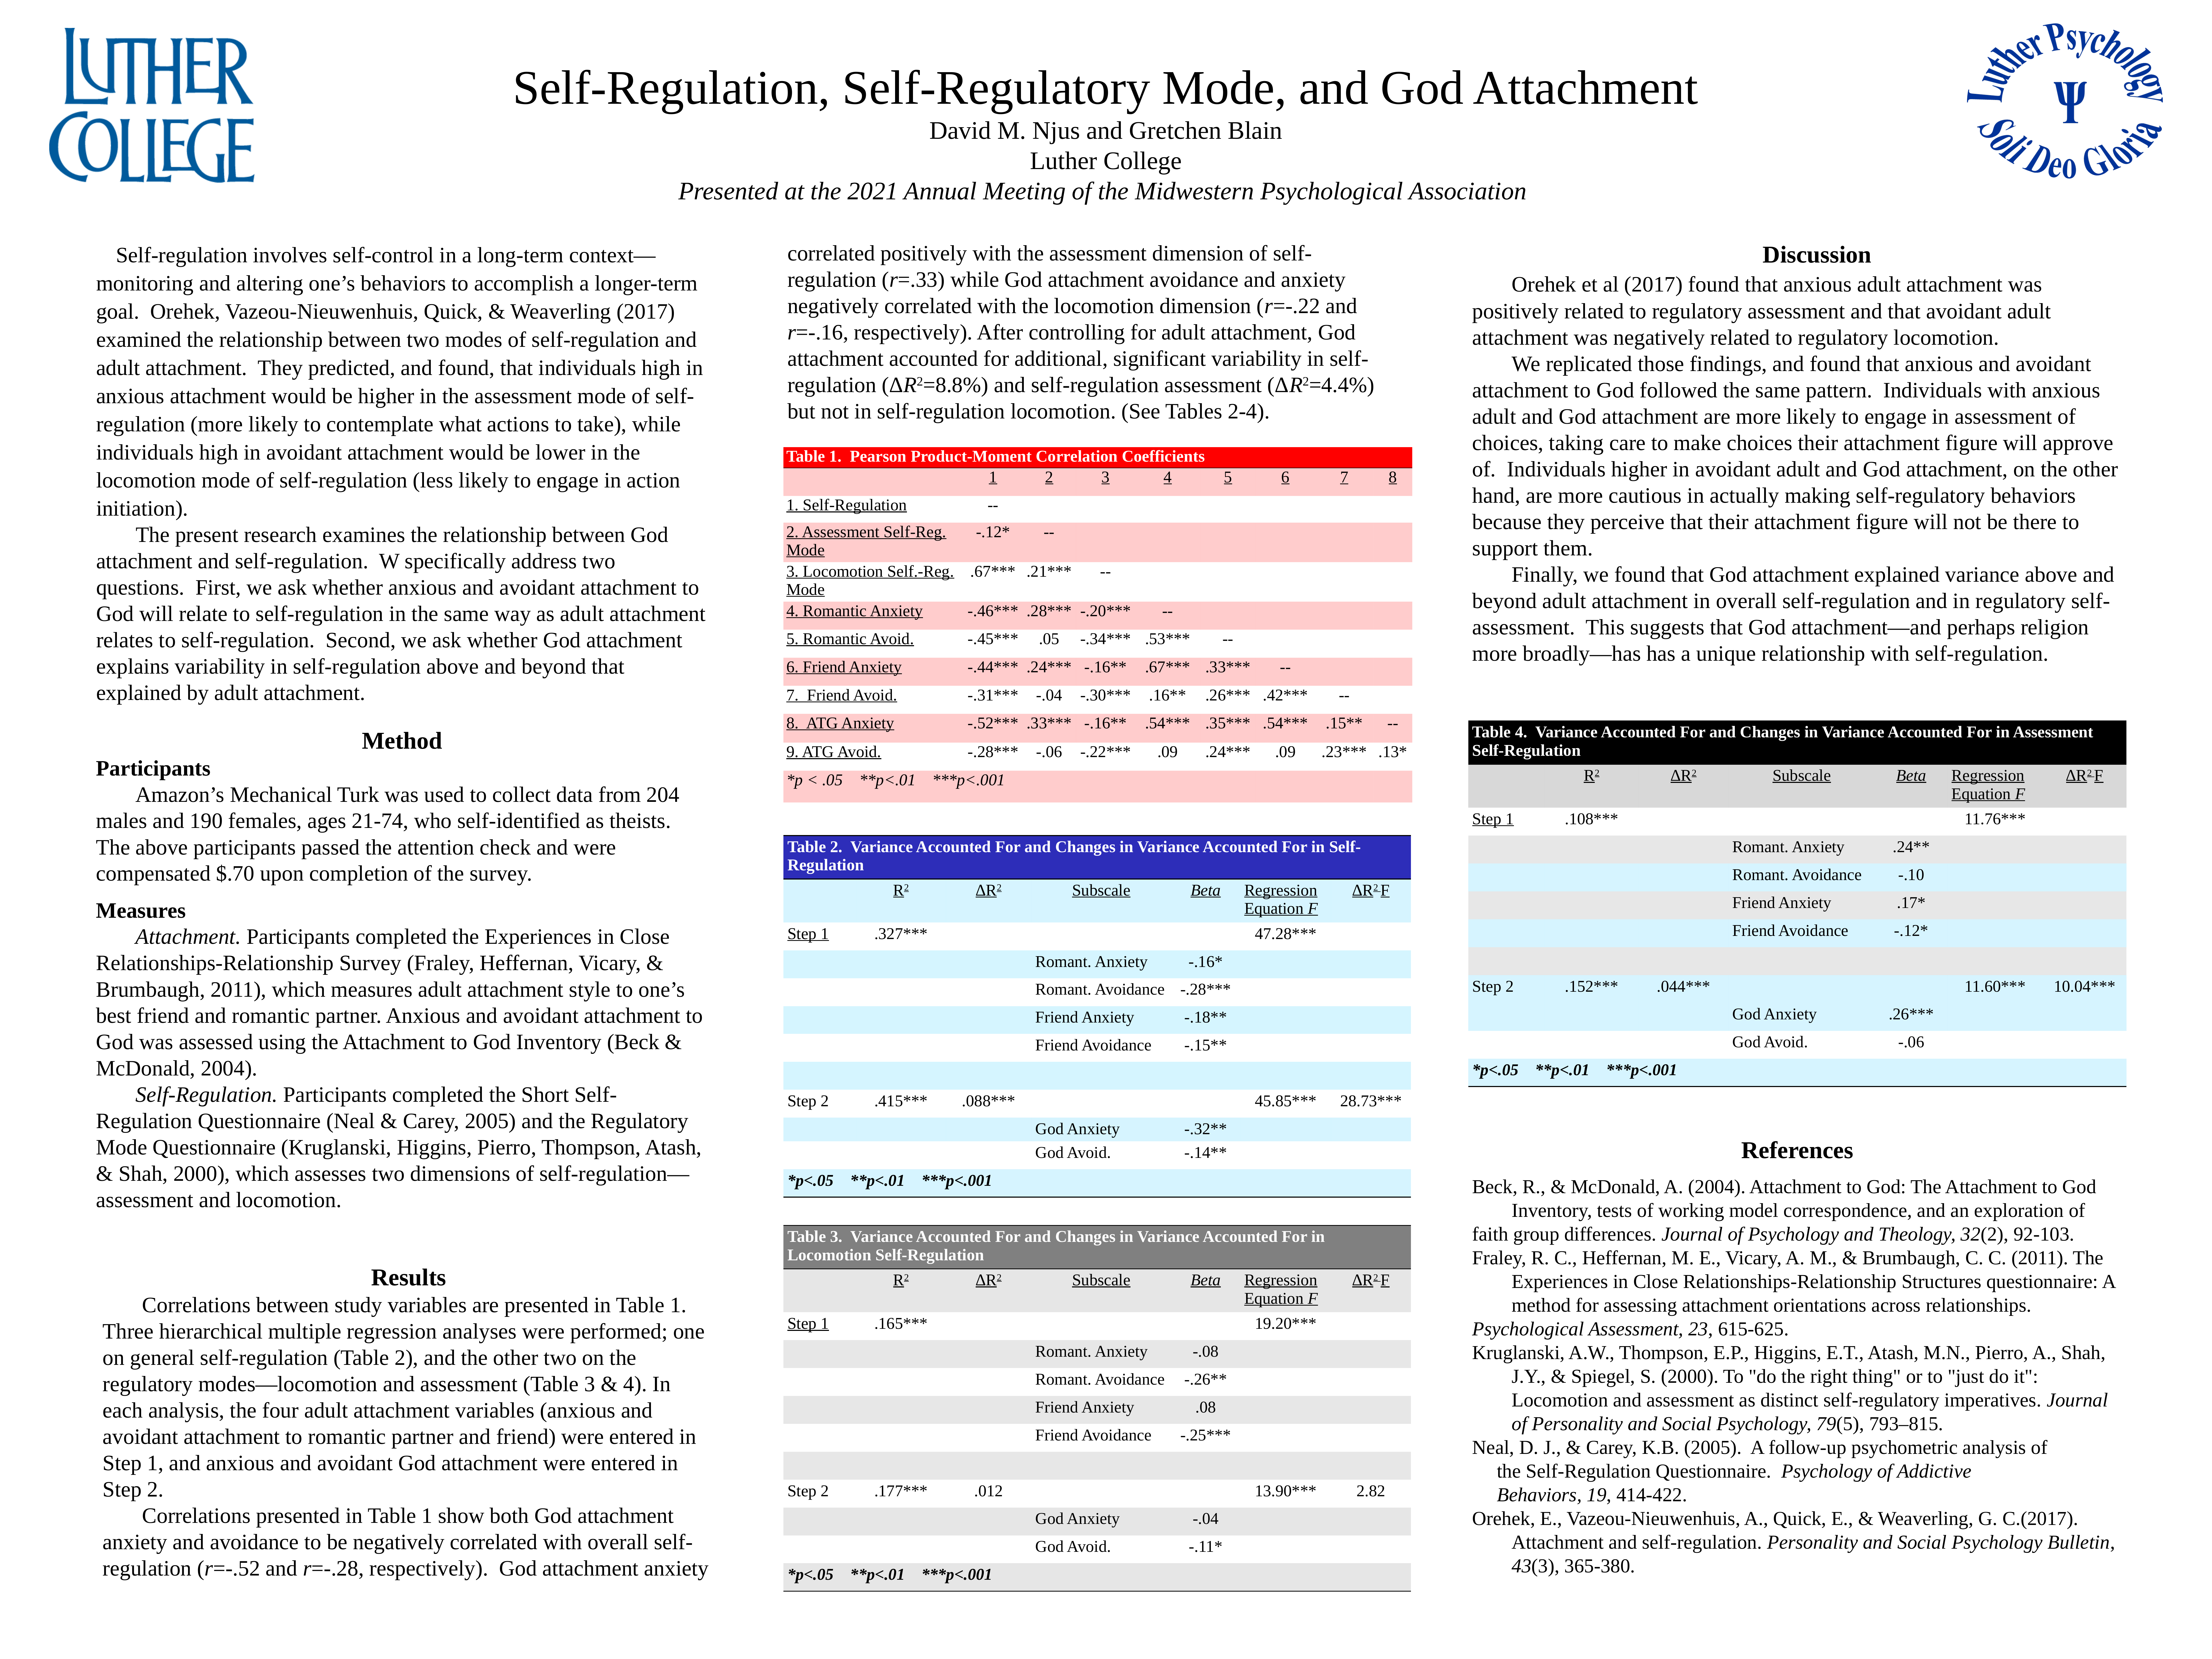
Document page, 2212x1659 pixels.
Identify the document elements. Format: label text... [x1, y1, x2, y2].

table_cell [1240, 1340, 1331, 1368]
table_cell Subscale [1031, 880, 1171, 922]
table_cell Friend Anxiety [1031, 1006, 1171, 1034]
table_cell Regression Equation F [1240, 880, 1331, 922]
table_cell -.06 [1875, 1031, 1948, 1059]
table_cell [1948, 863, 2043, 891]
table_cell [1374, 658, 1412, 686]
table_cell [1639, 891, 1729, 919]
table_cell [1374, 496, 1412, 523]
table_cell [1331, 1424, 1411, 1452]
text_box Discussion Orehek et al (2017) found that anxious adult attachment was positively related to regulatory assessment and that avoidant adult attachment was negatively related to regulatory locomotion. We replicated those findings, and found that anxious and avoidant attachment to God followed the same pattern. Individuals with anxious adult and God attachment are more likely to engage in assessment of choices, taking care to make choices their attachment figure will approve of. Individuals higher in avoidant adult and God attachment, on the other hand, are more cautious in actually making self-regulatory behaviors because they perceive that their attachment figure will not be there to support them. Finally, we found that God attachment explained variance above and beyond adult attachment in overall self-regulation and in regulatory self-assessment. This suggests that God attachment—and perhaps religion more broadly—has has a unique relationship with self-regulation. [1468, 236, 2127, 684]
table_cell 6 [1256, 468, 1315, 496]
table_cell -- [1135, 602, 1200, 630]
table_cell [1031, 1452, 1171, 1480]
table_cell [1256, 523, 1315, 562]
table_cell [783, 1034, 856, 1062]
table_cell Step 1 [783, 922, 856, 950]
table_cell [1331, 1452, 1411, 1480]
table_cell Beta [1171, 880, 1240, 922]
table_cell -.26** [1171, 1368, 1240, 1396]
table_cell -.28*** [1171, 978, 1240, 1006]
table_cell [1331, 1006, 1411, 1034]
table_cell [1468, 836, 1544, 863]
table_cell [2043, 836, 2126, 863]
table_cell Step 2 [1468, 975, 1544, 1003]
table_cell [1240, 1141, 1331, 1169]
table_cell [1468, 891, 1544, 919]
table_cell 8. ATG Anxiety [783, 714, 964, 743]
table_cell [783, 1062, 856, 1090]
table_cell [1031, 1090, 1171, 1118]
table_cell [1171, 1062, 1240, 1090]
table_cell *p < .05 **p<.01 ***p<.001 [783, 771, 1256, 802]
table_cell [783, 950, 856, 978]
table_cell [783, 1396, 856, 1424]
table_cell [783, 1368, 856, 1396]
table_cell [2043, 1031, 2126, 1059]
table_cell -- [1076, 562, 1135, 602]
table_cell [783, 1141, 856, 1169]
table_cell .28*** [1022, 602, 1076, 630]
table_cell [856, 1006, 946, 1034]
table_cell [1331, 1508, 1411, 1535]
table_cell [1468, 1031, 1544, 1059]
table_cell [1171, 1452, 1240, 1480]
table_cell [946, 1535, 1031, 1563]
table_cell [856, 1062, 946, 1090]
table_cell [1639, 836, 1729, 863]
table_cell [1200, 496, 1256, 523]
table_cell 2 [1022, 468, 1076, 496]
table_cell -.15** [1171, 1034, 1240, 1062]
table_cell [1544, 891, 1639, 919]
table_header [1256, 447, 1315, 468]
table_cell [1544, 947, 1639, 975]
table_cell ∆R2 F [1331, 1269, 1411, 1312]
table_cell [783, 1006, 856, 1034]
table_cell [1331, 950, 1411, 978]
table_cell .08 [1171, 1396, 1240, 1424]
table_cell [1875, 808, 1948, 836]
table_cell [783, 1118, 856, 1141]
table_cell -- [1315, 686, 1374, 714]
table_cell Friend Avoidance [1031, 1034, 1171, 1062]
table_cell Step 2 [783, 1480, 856, 1508]
table_cell -.10 [1875, 863, 1948, 891]
table_cell [1315, 496, 1374, 523]
table_cell [1468, 919, 1544, 947]
table_cell [1331, 1118, 1411, 1141]
table_cell [1331, 1312, 1411, 1340]
table_cell -- [1256, 658, 1315, 686]
table_cell [1374, 771, 1412, 802]
table_cell 10.04*** [2043, 975, 2126, 1003]
text_box [98, 1127, 1397, 1570]
table_cell [856, 1535, 946, 1563]
table_cell .67*** [1135, 658, 1200, 686]
table_cell [1468, 765, 1544, 808]
table_cell [1171, 1480, 1240, 1508]
table_cell [1468, 863, 1544, 891]
table_cell [1331, 1396, 1411, 1424]
table_cell -.30*** [1076, 686, 1135, 714]
table_cell .33*** [1200, 658, 1256, 686]
table_cell [1948, 1031, 2043, 1059]
table_cell [1315, 602, 1374, 630]
table_header [1315, 447, 1374, 468]
table_cell [1948, 1003, 2043, 1031]
table_cell 9. ATG Avoid. [783, 743, 964, 771]
table_cell [1315, 771, 1374, 802]
table_cell [946, 1062, 1031, 1090]
table_cell [1240, 950, 1331, 978]
table_cell Romant. Anxiety [1729, 836, 1875, 863]
table_cell Subscale [1729, 765, 1875, 808]
table_cell [1240, 1396, 1331, 1424]
table_cell [1468, 947, 1544, 975]
table_cell -.28*** [964, 743, 1022, 771]
table_cell ∆R2 [946, 880, 1031, 922]
table_cell [1374, 523, 1412, 562]
table_cell [1240, 1034, 1331, 1062]
table_cell [1544, 863, 1639, 891]
table_cell [1076, 523, 1135, 562]
table_cell Friend Anxiety [1729, 891, 1875, 919]
table_cell [1076, 496, 1135, 523]
table_cell [1022, 496, 1076, 523]
table_cell God Avoid. [1729, 1031, 1875, 1059]
table_cell [1031, 1312, 1171, 1340]
table_cell R2 [856, 880, 946, 922]
table_cell .152*** [1544, 975, 1639, 1003]
table_cell [1171, 1312, 1240, 1340]
table_cell [1200, 562, 1256, 602]
table_cell 13.90*** [1240, 1480, 1331, 1508]
table_cell .09 [1256, 743, 1315, 771]
table_cell .327*** [856, 922, 946, 950]
table_cell [1135, 496, 1200, 523]
table_cell ∆R2 F [1331, 880, 1411, 922]
table_cell [1331, 1062, 1411, 1090]
table_cell -.22*** [1076, 743, 1135, 771]
table_cell 3 [1076, 468, 1135, 496]
table_header Table 2. Variance Accounted For and Changes in Variance Accounted For in Self-Regulation [783, 836, 1411, 878]
table_cell *p<.05 **p<.01 ***p<.001 [783, 1169, 1411, 1197]
table_cell [1331, 922, 1411, 950]
table_cell [1875, 975, 1948, 1003]
table_cell [1331, 1340, 1411, 1368]
table_cell [1200, 523, 1256, 562]
table_cell [1331, 1535, 1411, 1563]
table_cell [1031, 1480, 1171, 1508]
table_cell [1031, 922, 1171, 950]
table_cell [1639, 1031, 1729, 1059]
table_cell [1200, 602, 1256, 630]
table_cell [2043, 919, 2126, 947]
table_cell -.44*** [964, 658, 1022, 686]
table_cell God Anxiety [1729, 1003, 1875, 1031]
table_cell Romant. Avoidance [1031, 1368, 1171, 1396]
table_cell [946, 1034, 1031, 1062]
table_cell [1948, 947, 2043, 975]
table_cell 2. Assessment Self-Reg. Mode [783, 523, 964, 562]
table_cell [946, 1340, 1031, 1368]
table_cell [1240, 1368, 1331, 1396]
table_cell [1639, 919, 1729, 947]
table_cell [1331, 1034, 1411, 1062]
table_cell [1331, 1141, 1411, 1169]
table_cell [856, 1424, 946, 1452]
table_cell .24** [1875, 836, 1948, 863]
table_cell [946, 950, 1031, 978]
table_cell [1948, 891, 2043, 919]
table_cell [1315, 562, 1374, 602]
table_cell [1171, 922, 1240, 950]
table_cell [1544, 919, 1639, 947]
table_cell .67*** [964, 562, 1022, 602]
table_cell .415*** [856, 1090, 946, 1118]
table_cell [1031, 1062, 1171, 1090]
table_header Table 3. Variance Accounted For and Changes in Variance Accounted For in Locomotion Self-Regulation [783, 1226, 1411, 1268]
table_cell [946, 1312, 1031, 1340]
table_cell [1240, 1118, 1331, 1141]
table_cell .177*** [856, 1480, 946, 1508]
table_cell -.16** [1076, 714, 1135, 743]
table_cell [1256, 496, 1315, 523]
table_cell .54*** [1135, 714, 1200, 743]
table_cell [856, 1396, 946, 1424]
table_cell [1544, 1031, 1639, 1059]
table_cell -.16* [1171, 950, 1240, 978]
table_cell [856, 1368, 946, 1396]
table_cell [783, 1340, 856, 1368]
table_cell [783, 468, 964, 496]
table_cell [783, 1424, 856, 1452]
table_cell [1240, 978, 1331, 1006]
table_cell [1544, 1003, 1639, 1031]
table_cell Step 2 [783, 1090, 856, 1118]
text_box [0, 0, 2212, 20]
table_cell [946, 1141, 1031, 1169]
table_cell [946, 1452, 1031, 1480]
table_cell -.25*** [1171, 1424, 1240, 1452]
table_cell [783, 880, 856, 922]
table_cell [1256, 630, 1315, 658]
table_cell [1374, 630, 1412, 658]
text_box Method Participants Amazon’s Mechanical Turk was used to collect data from 204 males and 190 females, ages 21-74, who self-identified as theists. The above participants passed the attention check and were compensated $.70 upon completion of the survey. Measures Attachment. Participants completed the Experiences in Close Relationships-Relationship Survey (Fraley, Heffernan, Vicary, & Brumbaugh, 2011), which measures adult attachment style to one’s best friend and romantic partner. Anxious and avoidant attachment to God was assessed using the Attachment to God Inventory (Beck & McDonald, 2004). Self-Regulation. Participants completed the Short Self-Regulation Questionnaire (Neal & Carey, 2005) and the Regulatory Mode Questionnaire (Kruglanski, Higgins, Pierro, Thompson, Atash, & Shah, 2000), which assesses two dimensions of self-regulation—assessment and locomotion. [92, 723, 712, 1240]
table_cell [1374, 602, 1412, 630]
table_cell 3. Locomotion Self.-Reg. Mode [783, 562, 964, 602]
table_cell 28.73*** [1331, 1090, 1411, 1118]
text_box Results Correlations between study variables are presented in Table 1. Three hierarchical multiple regression analyses were performed; one on general self-regulation (Table 2), and the other two on the regulatory modes—locomotion and assessment (Table 3 & 4). In each analysis, the four adult attachment variables (anxious and avoidant attachment to romantic partner and friend) were entered in Step 1, and anxious and avoidant God attachment were entered in Step 2. Correlations presented in Table 1 show both God attachment anxiety and avoidance to be negatively correlated with overall self-regulation (r=-.52 and r=-.28, respectively). God attachment anxiety [98, 1259, 719, 1587]
table_cell -.16** [1076, 658, 1135, 686]
table_cell God Avoid. [1031, 1535, 1171, 1563]
table_cell [946, 1006, 1031, 1034]
table_cell [1331, 1368, 1411, 1396]
table_cell God Anxiety [1031, 1118, 1171, 1141]
table_cell -.12* [964, 523, 1022, 562]
text_box References Beck, R., & McDonald, A. (2004). Attachment to God: The Attachment to God Inventory, tests of working model correspondence, and an exploration of faith group differences. Journal of Psychology and Theology, 32(2), 92-103. Fraley, R. C., Heffernan, M. E., Vicary, A. M., & Brumbaugh, C. C. (2011). The Experiences in Close Relationships-Relationship Structures questionnaire: A method for assessing attachment orientations across relationships. Psychological Assessment, 23, 615-625. Kruglanski, A.W., Thompson, E.P., Higgins, E.T., Atash, M.N., Pierro, A., Shah, J.Y., & Spiegel, S. (2000). To "do the right thing" or to "just do it": Locomotion and assessment as distinct self-regulatory imperatives. Journal of Personality and Social Psychology, 79(5), 793–815. Neal, D. J., & Carey, K.B. (2005). A follow-up psychometric analysis of the Self-Regulation Questionnaire. Psychology of Addictive Behaviors, 19, 414-422. Orehek, E., Vazeou-Nieuwenhuis, A., Quick, E., & Weaverling, G. C.(2017). Attachment and self-regulation. Personality and Social Psychology Bulletin, 43(3), 365-380. [1468, 1132, 2127, 1659]
table_cell 5 [1200, 468, 1256, 496]
table_cell *p<.05 **p<.01 ***p<.001 [783, 1563, 1411, 1591]
table_cell 7. Friend Avoid. [783, 686, 964, 714]
table_cell [1331, 978, 1411, 1006]
table_cell [946, 1508, 1031, 1535]
table_cell .24*** [1200, 743, 1256, 771]
table_cell [1639, 863, 1729, 891]
table_cell .26*** [1200, 686, 1256, 714]
table_cell .165*** [856, 1312, 946, 1340]
table_cell Romant. Anxiety [1031, 1340, 1171, 1368]
table_cell [1948, 836, 2043, 863]
table_cell [1240, 1508, 1331, 1535]
table_cell 1 [964, 468, 1022, 496]
table_cell [1639, 1003, 1729, 1031]
table_cell [946, 1424, 1031, 1452]
table_cell .16** [1135, 686, 1200, 714]
table_cell -- [1374, 714, 1412, 743]
table_cell 6. Friend Anxiety [783, 658, 964, 686]
table_cell 45.85*** [1240, 1090, 1331, 1118]
table_cell 5. Romantic Avoid. [783, 630, 964, 658]
table_cell [1639, 808, 1729, 836]
table_cell -- [1200, 630, 1256, 658]
table_cell .108*** [1544, 808, 1639, 836]
table_cell Romant. Avoidance [1031, 978, 1171, 1006]
table_cell .53*** [1135, 630, 1200, 658]
table_cell 4. Romantic Anxiety [783, 602, 964, 630]
table_cell 2.82 [1331, 1480, 1411, 1508]
table_cell -.04 [1022, 686, 1076, 714]
table_cell [1315, 630, 1374, 658]
table_cell Subscale [1031, 1269, 1171, 1312]
table_cell Beta [1171, 1269, 1240, 1312]
table_cell [856, 1118, 946, 1141]
table_cell [783, 978, 856, 1006]
table_cell Friend Anxiety [1031, 1396, 1171, 1424]
table_cell Romant. Anxiety [1031, 950, 1171, 978]
table_cell ∆R2 F [2043, 765, 2126, 808]
table_cell -.06 [1022, 743, 1076, 771]
table_cell .17* [1875, 891, 1948, 919]
table_cell [2043, 1003, 2126, 1031]
picture [49, 28, 255, 183]
table_cell Regression Equation F [1948, 765, 2043, 808]
table_cell -.45*** [964, 630, 1022, 658]
text_box Self-Regulation, Self-Regulatory Mode, and God Attachment David M. Njus and Gretchen Blain Luther College Presented at the 2021 Annual Meeting of the Midwestern Psychological Association [292, 53, 1920, 209]
table_cell [1315, 658, 1374, 686]
table_cell .23*** [1315, 743, 1374, 771]
table_cell -.32** [1171, 1118, 1240, 1141]
table_cell .088*** [946, 1090, 1031, 1118]
table_cell 8 [1374, 468, 1412, 496]
table_cell [2043, 891, 2126, 919]
table_cell [856, 1340, 946, 1368]
table_cell .05 [1022, 630, 1076, 658]
table_header [1374, 447, 1412, 468]
table_cell [946, 1368, 1031, 1396]
table_cell [1544, 836, 1639, 863]
table_cell [2043, 947, 2126, 975]
table_cell -.34*** [1076, 630, 1135, 658]
table_cell [856, 1034, 946, 1062]
text_box [783, 207, 1387, 482]
table_cell -.52*** [964, 714, 1022, 743]
text_box Self-regulation involves self-control in a long-term context—monitoring and altering one’s behaviors to accomplish a longer-term goal. Orehek, Vazeou-Nieuwenhuis, Quick, & Weaverling (2017) examined the relationship between two modes of self-regulation and adult attachment. They predicted, and found, that individuals high in anxious attachment would be higher in the assessment mode of self-regulation (more likely to contemplate what actions to take), while individuals high in avoidant attachment would be lower in the locomotion mode of self-regulation (less likely to engage in action initiation). The present research examines the relationship between God attachment and self-regulation. W specifically address two questions. First, we ask whether anxious and avoidant attachment to God will relate to self-regulation in the same way as adult attachment relates to self-regulation. Second, we ask whether God attachment explains variability in self-regulation above and beyond that explained by adult attachment. [92, 236, 712, 723]
table_cell [1171, 1090, 1240, 1118]
table_cell -.14** [1171, 1141, 1240, 1169]
table_cell [1729, 975, 1875, 1003]
table_cell -- [964, 496, 1022, 523]
table_cell R2 [856, 1269, 946, 1312]
table_cell 11.60*** [1948, 975, 2043, 1003]
table_cell [1135, 523, 1200, 562]
table_cell [856, 1508, 946, 1535]
table_cell [1875, 947, 1948, 975]
table_cell .35*** [1200, 714, 1256, 743]
table_cell Step 1 [1468, 808, 1544, 836]
table_cell [2043, 863, 2126, 891]
table_cell [1315, 523, 1374, 562]
table_cell God Anxiety [1031, 1508, 1171, 1535]
table_cell -- [1022, 523, 1076, 562]
table_cell -.46*** [964, 602, 1022, 630]
table_cell -.11* [1171, 1535, 1240, 1563]
table_cell [946, 922, 1031, 950]
table_cell [1240, 1452, 1331, 1480]
table_cell 7 [1315, 468, 1374, 496]
table_header Table 1. Pearson Product-Moment Correlation Coefficients [783, 447, 1256, 468]
table_cell .044*** [1639, 975, 1729, 1003]
table_cell [1468, 1003, 1544, 1031]
table_cell *p<.05 **p<.01 ***p<.001 [1468, 1059, 2126, 1086]
table_cell [2043, 808, 2126, 836]
table_cell [1729, 947, 1875, 975]
table_cell -.31*** [964, 686, 1022, 714]
table_cell 4 [1135, 468, 1200, 496]
table_cell [946, 1396, 1031, 1424]
table_cell -.18** [1171, 1006, 1240, 1034]
table_cell .33*** [1022, 714, 1076, 743]
table_cell [1256, 771, 1315, 802]
table_cell [856, 950, 946, 978]
table_cell .21*** [1022, 562, 1076, 602]
table_cell ∆R2 [1639, 765, 1729, 808]
table_cell [856, 978, 946, 1006]
table_cell Step 1 [783, 1312, 856, 1340]
table_cell -.04 [1171, 1508, 1240, 1535]
table_cell 1. Self-Regulation [783, 496, 964, 523]
table_cell .26*** [1875, 1003, 1948, 1031]
table_cell [856, 1452, 946, 1480]
table_cell [1256, 602, 1315, 630]
table_cell -.08 [1171, 1340, 1240, 1368]
table_cell [1240, 1006, 1331, 1034]
table_cell Friend Avoidance [1031, 1424, 1171, 1452]
table_cell [1240, 1535, 1331, 1563]
table_cell 11.76*** [1948, 808, 2043, 836]
table_cell [1135, 562, 1200, 602]
table_cell [1729, 808, 1875, 836]
table_cell Regression Equation F [1240, 1269, 1331, 1312]
table_cell .012 [946, 1480, 1031, 1508]
table_cell Romant. Avoidance [1729, 863, 1875, 891]
table_cell [783, 1535, 856, 1563]
picture [1963, 19, 2178, 186]
table_cell [1948, 919, 2043, 947]
table_cell ∆R2 [946, 1269, 1031, 1312]
table_cell -.12* [1875, 919, 1948, 947]
text_box [1619, 635, 1676, 661]
table_header Table 4. Variance Accounted For and Changes in Variance Accounted For in Assessment Self-Regulation [1468, 721, 2126, 764]
table_cell .54*** [1256, 714, 1315, 743]
table_cell [783, 1269, 856, 1312]
table_cell [783, 1508, 856, 1535]
table_cell Friend Avoidance [1729, 919, 1875, 947]
table_cell Beta [1875, 765, 1948, 808]
table_cell [946, 1118, 1031, 1141]
table_cell [783, 1452, 856, 1480]
table_cell .42*** [1256, 686, 1315, 714]
table_cell .09 [1135, 743, 1200, 771]
table_cell [1639, 947, 1729, 975]
table_cell -.20*** [1076, 602, 1135, 630]
table_cell .24*** [1022, 658, 1076, 686]
table_cell [946, 978, 1031, 1006]
table_cell [856, 1141, 946, 1169]
table_cell .15** [1315, 714, 1374, 743]
table_cell 19.20*** [1240, 1312, 1331, 1340]
table_cell [1240, 1424, 1331, 1452]
table_cell God Avoid. [1031, 1141, 1171, 1169]
table_cell [1374, 686, 1412, 714]
table_cell [1256, 562, 1315, 602]
table_cell [1240, 1062, 1331, 1090]
table_cell 47.28*** [1240, 922, 1331, 950]
table_cell R2 [1544, 765, 1639, 808]
table_cell [1374, 562, 1412, 602]
table_cell .13* [1374, 743, 1412, 771]
